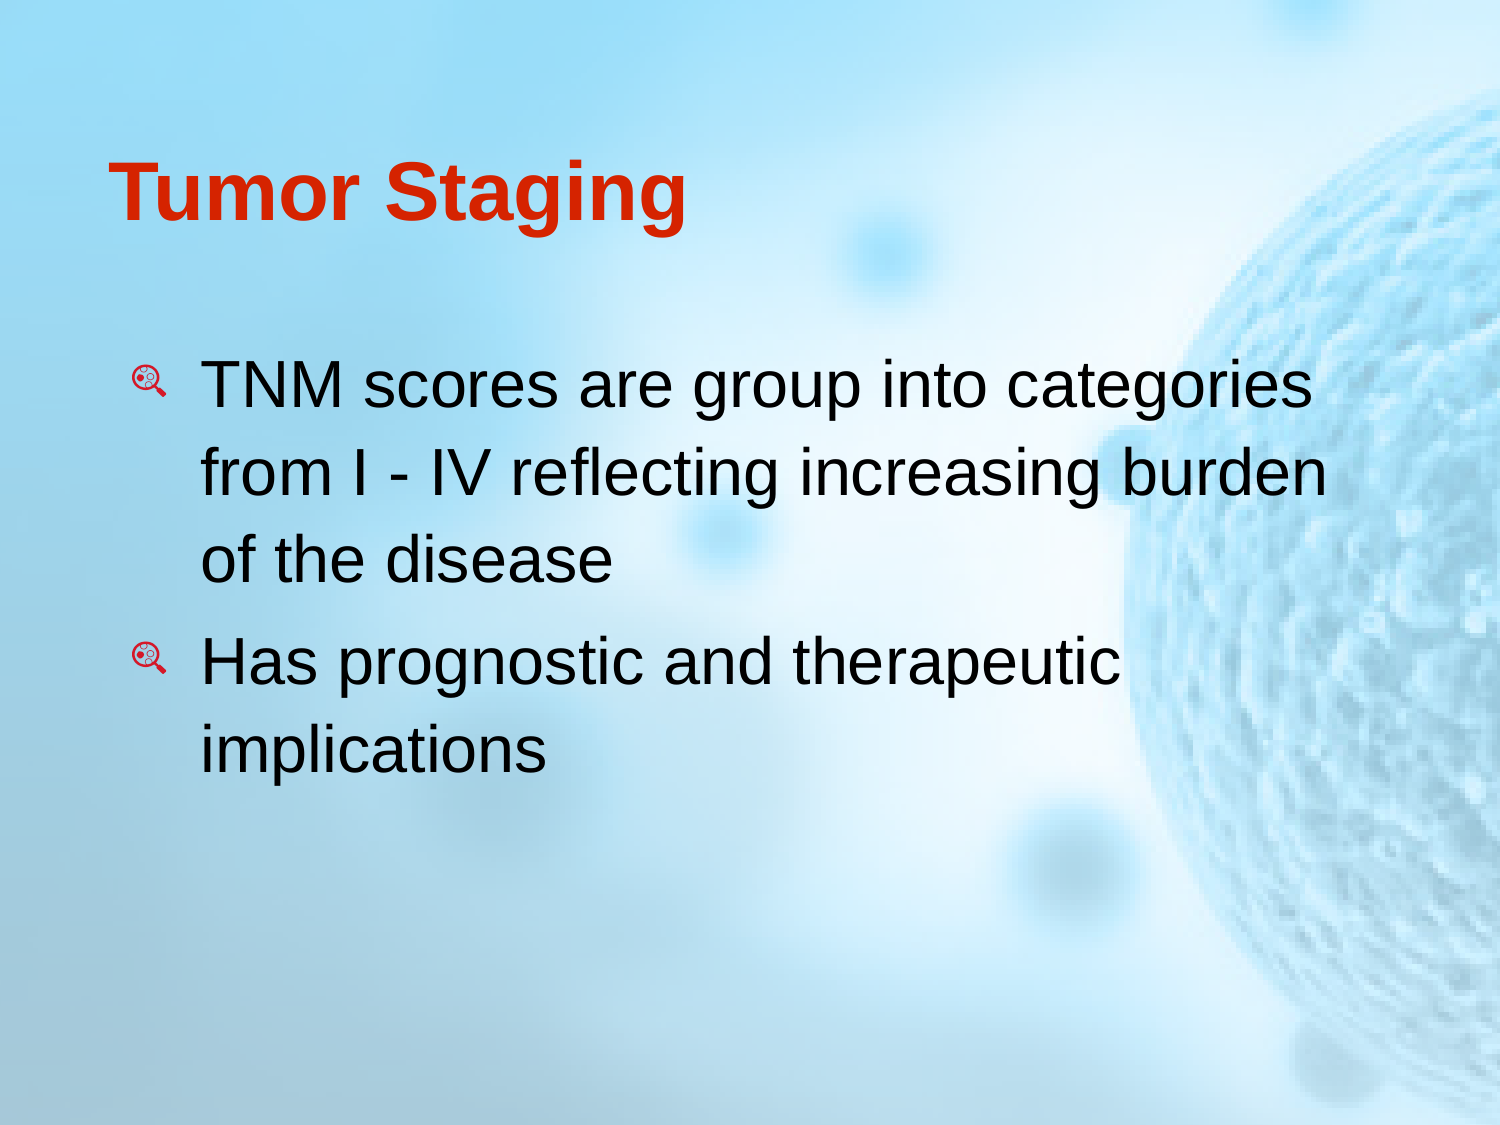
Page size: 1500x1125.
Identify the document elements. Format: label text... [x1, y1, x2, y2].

picture [125, 357, 173, 404]
list TNM scores are group into categories from I - IV reflecting increasing burden of the disease Has prognostic and therapeutic implications [93, 324, 1407, 950]
title Tumor Staging [93, 112, 1407, 263]
picture [125, 634, 173, 681]
